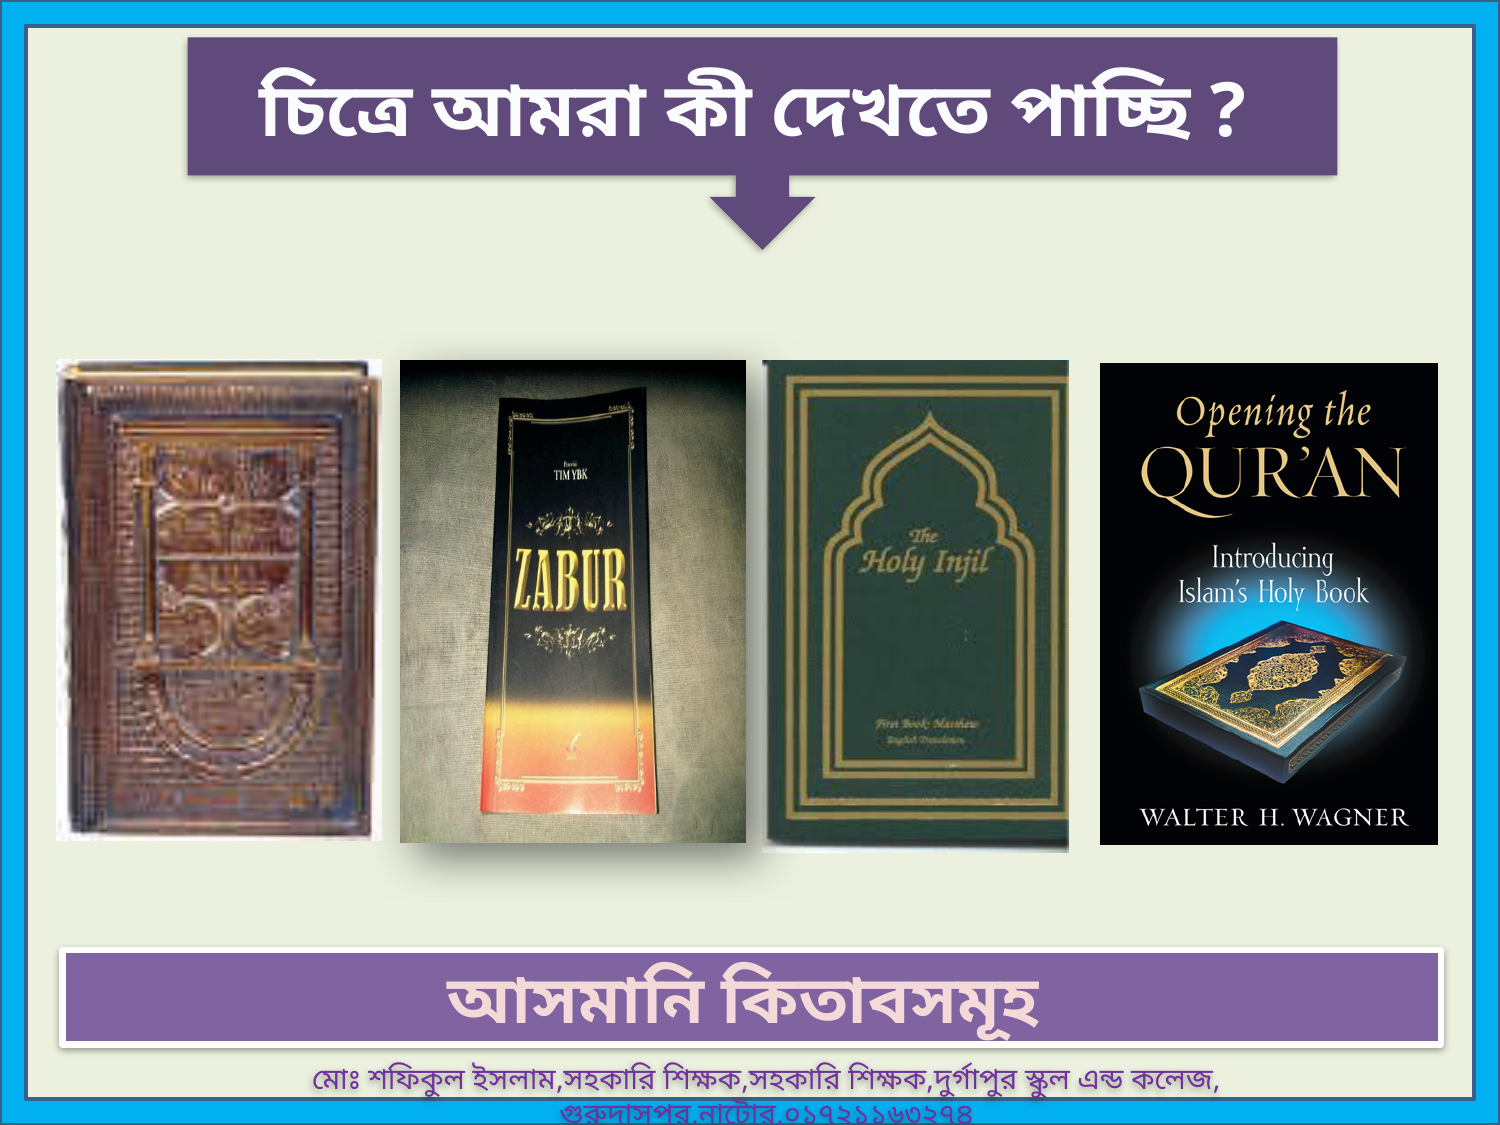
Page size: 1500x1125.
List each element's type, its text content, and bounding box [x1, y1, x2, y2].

picture [762, 360, 1069, 853]
text_box [0, 0, 1500, 1125]
text_box আসমানি কিতাবসমূহ [59, 947, 1444, 1048]
picture [56, 359, 383, 841]
picture [400, 360, 746, 843]
text_box মোঃ শফিকুল ইসলাম,সহকারি শিক্ষক,সহকারি শিক্ষক,দুর্গাপুর স্কুল এন্ড কলেজ, গুরুদাসপুর,নাটোর,০১৭২১১৬৩২৭৪ [128, 1051, 1405, 1125]
text_box চিত্রে আমরা কী দেখতে পাচ্ছি ? [185, 35, 1340, 253]
picture [1099, 363, 1438, 846]
